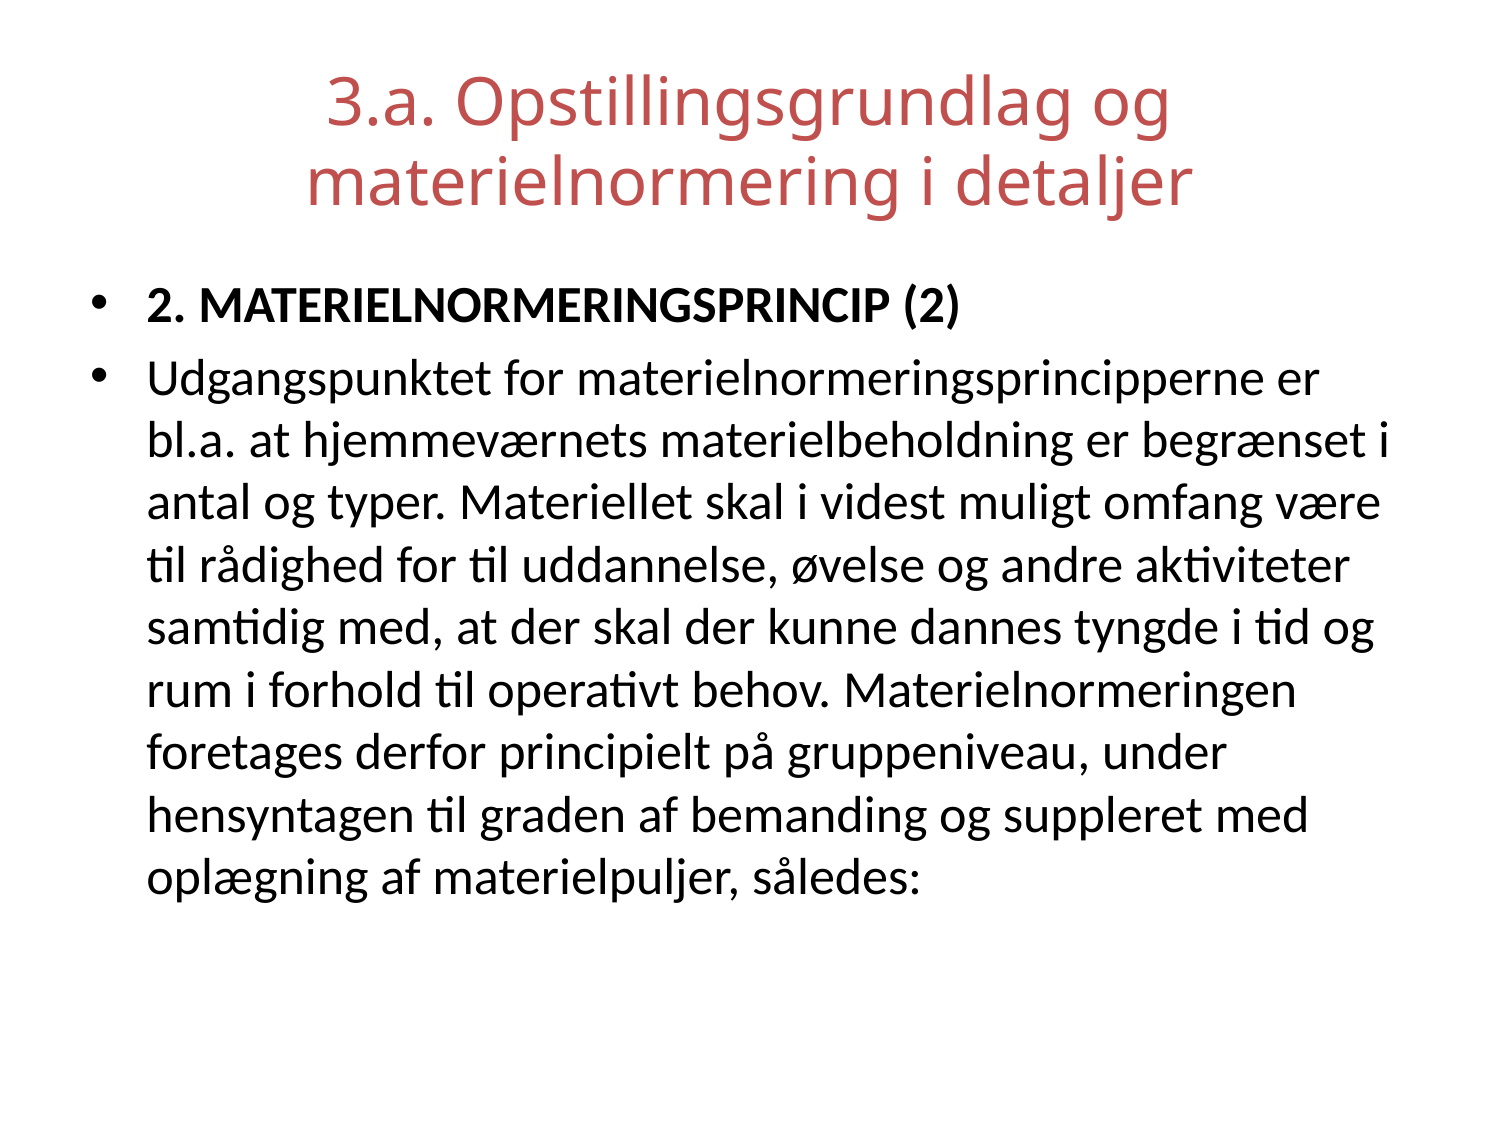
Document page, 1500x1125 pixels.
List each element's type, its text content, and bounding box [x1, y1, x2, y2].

list 2. MATERIELNORMERINGSPRINCIP (2) Udgangspunktet for materielnormeringsprincipperne er bl.a. at hjemmeværnets materielbeholdning er begrænset i antal og typer. Materiellet skal i videst muligt omfang være til rådighed for til uddannelse, øvelse og andre aktiviteter samtidig med, at der skal der kunne dannes tyngde i tid og rum i forhold til operativt behov. Materielnormeringen foretages derfor principielt på gruppeniveau, under hensyntagen til graden af bemanding og suppleret med oplægning af materielpuljer, således: [75, 262, 1425, 1005]
title 3.a. Opstillingsgrundlag og materielnormering i detaljer [75, 45, 1425, 233]
